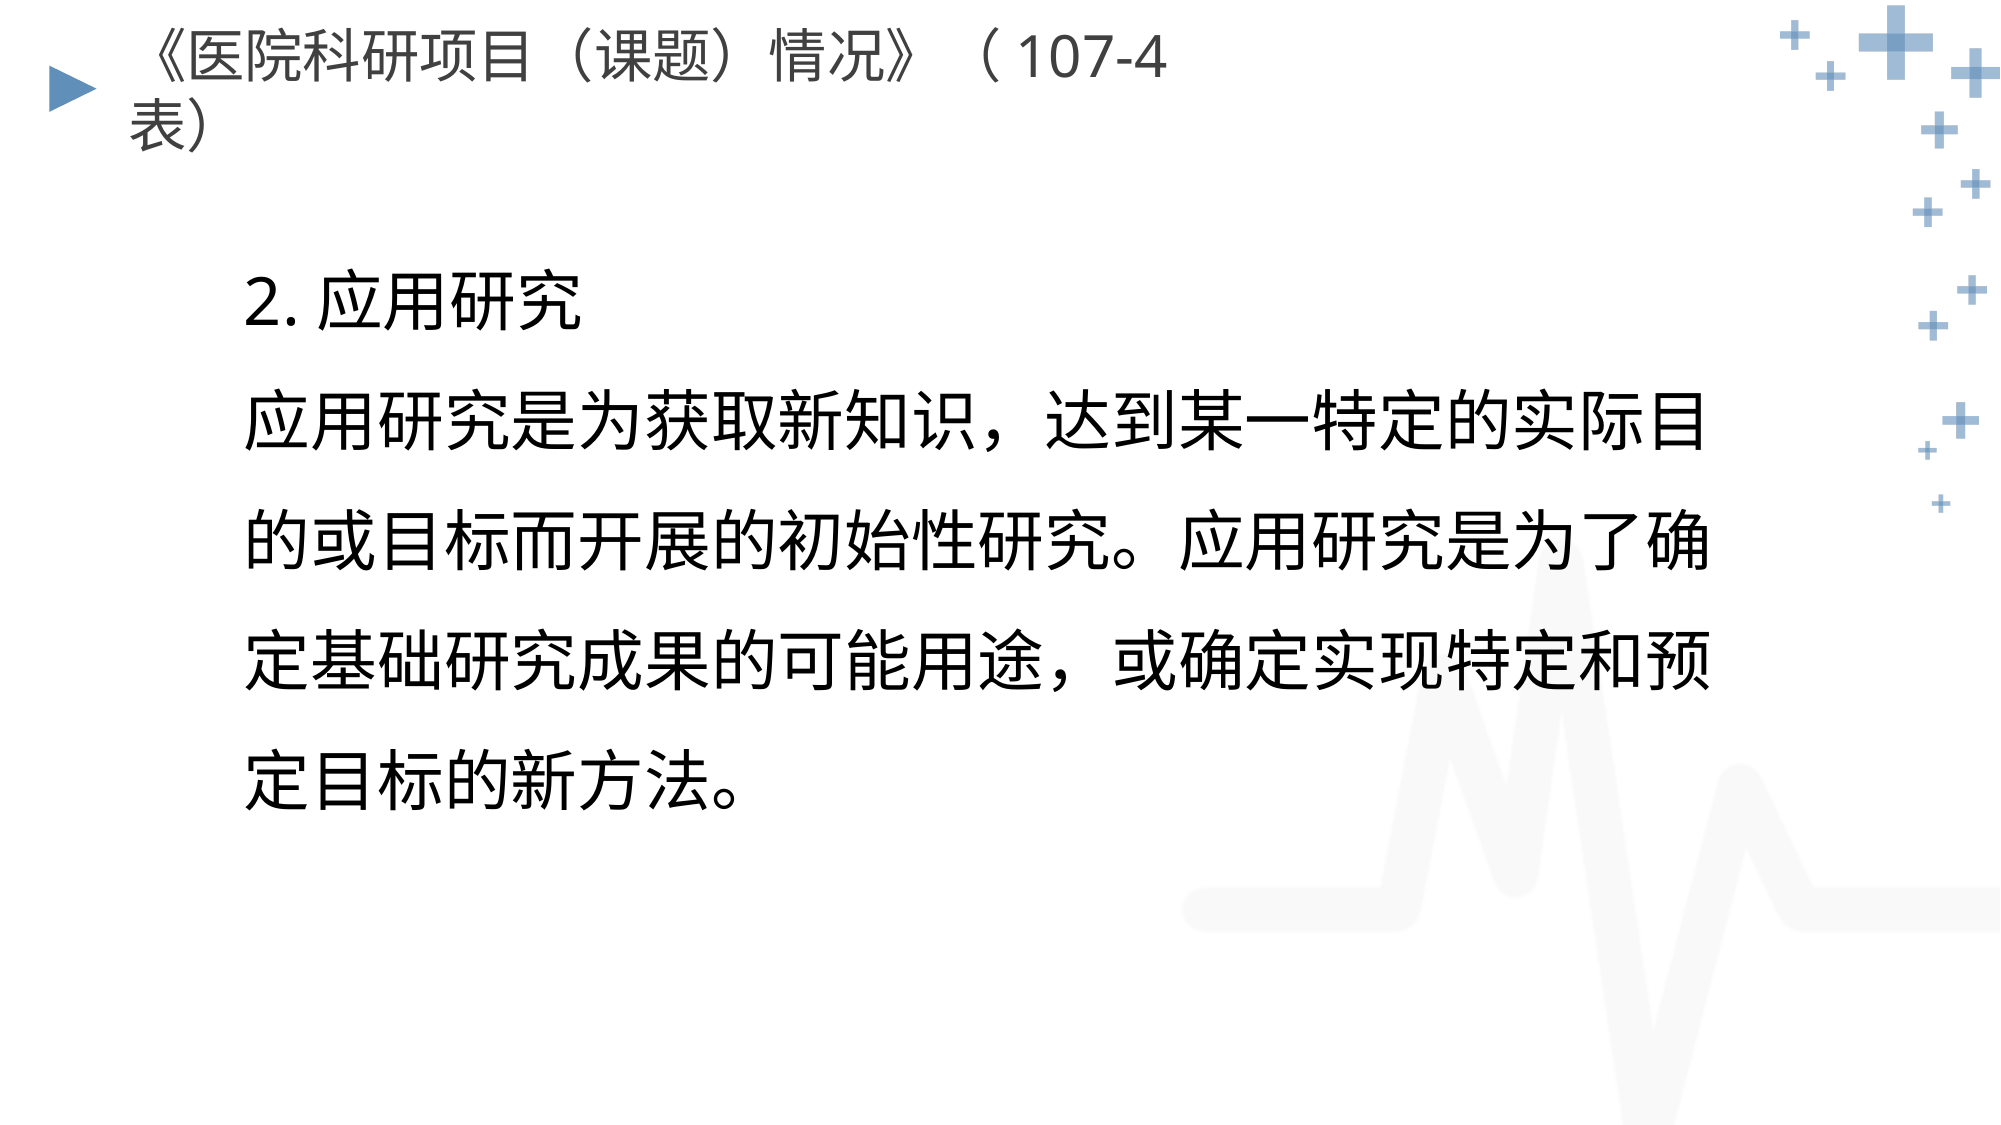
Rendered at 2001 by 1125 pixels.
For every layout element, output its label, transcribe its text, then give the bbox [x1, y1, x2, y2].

text_box 《医院科研项目（课题）情况》（107-4表） [113, 50, 1264, 127]
picture [1746, 5, 2000, 538]
text_box 2.应用研究 应用研究是为获取新知识，达到某一特定的实际目的或目标而开展的初始性研究。应用研究是为了确定基础研究成果的可能用途，或确定实现特定和预定目标的新方法。 [229, 211, 1777, 826]
text_box [48, 64, 99, 114]
